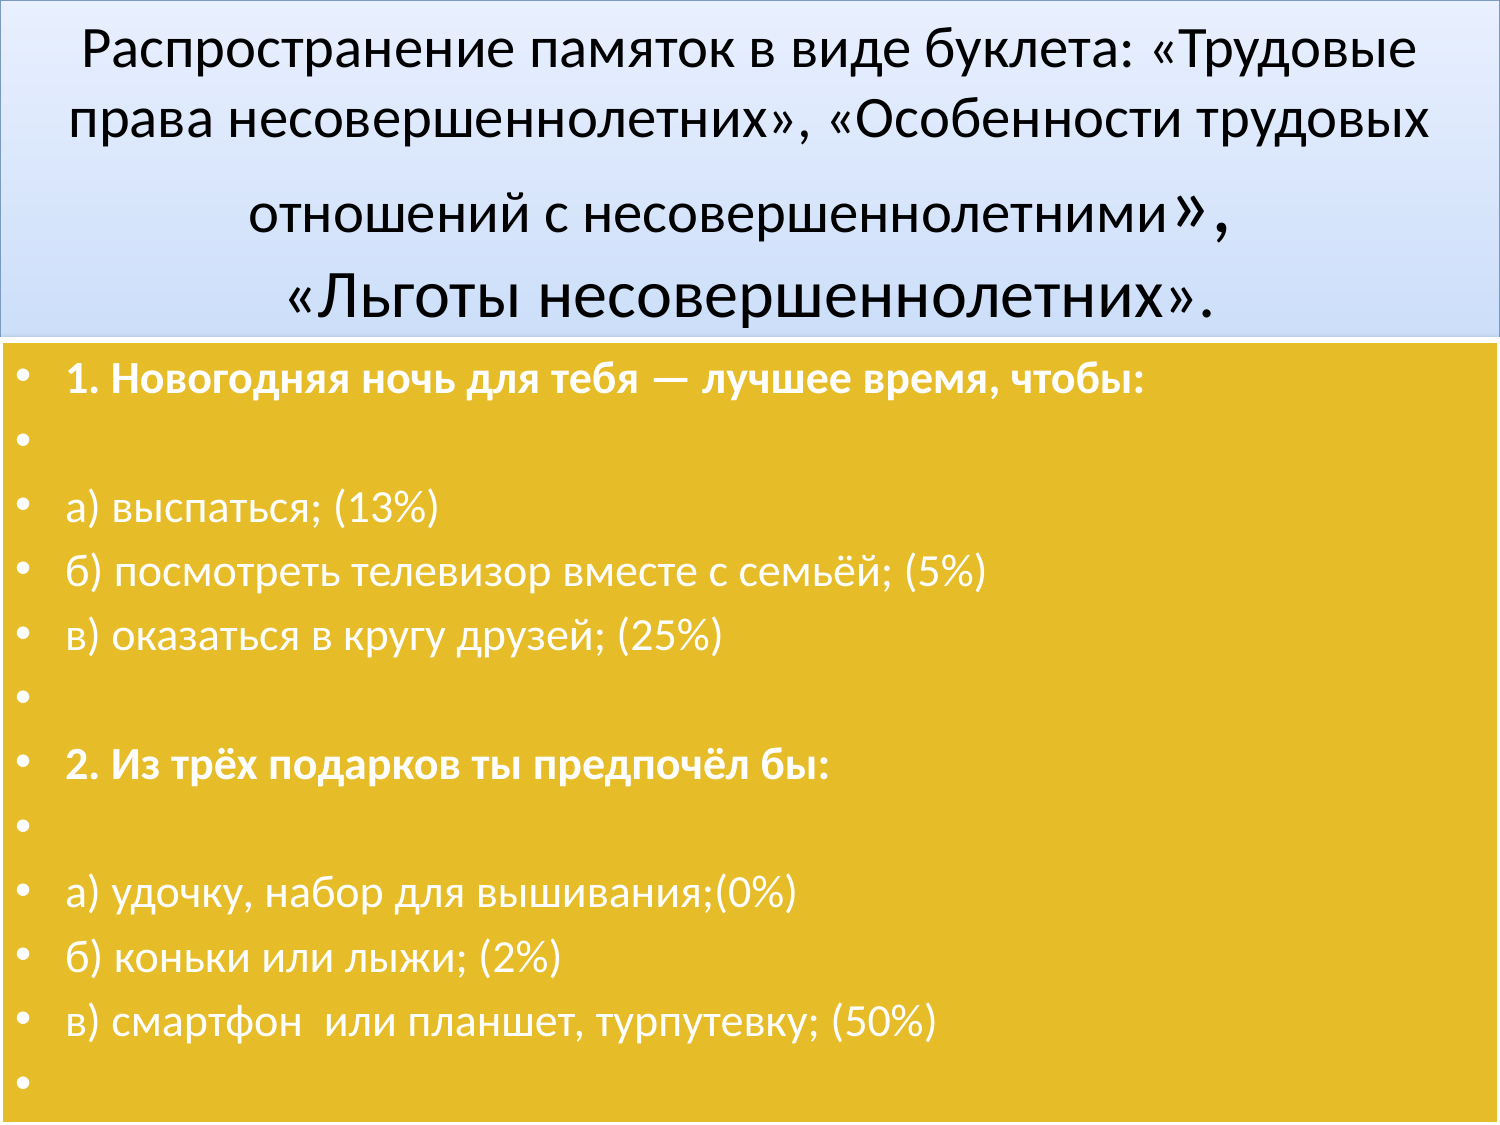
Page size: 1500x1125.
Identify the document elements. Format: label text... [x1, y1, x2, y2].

title Распространение памяток в виде буклета: «Трудовые права несовершеннолетних», «Особенности трудовых отношений с несовершеннолетними», «Льготы несовершеннолетних». [0, 0, 1500, 335]
list 1. Новогодняя ночь для тебя — лучшее время, чтобы: а) выспаться; (13%) б) посмотреть телевизор вместе с семьёй; (5%) в) оказаться в кругу друзей; (25%) 2. Из трёх подарков ты предпочёл бы: а) удочку, набор для вышивания;(0%) б) коньки или лыжи; (2%) в) смартфон или планшет, турпутевку; (50%) [0, 337, 1500, 1125]
